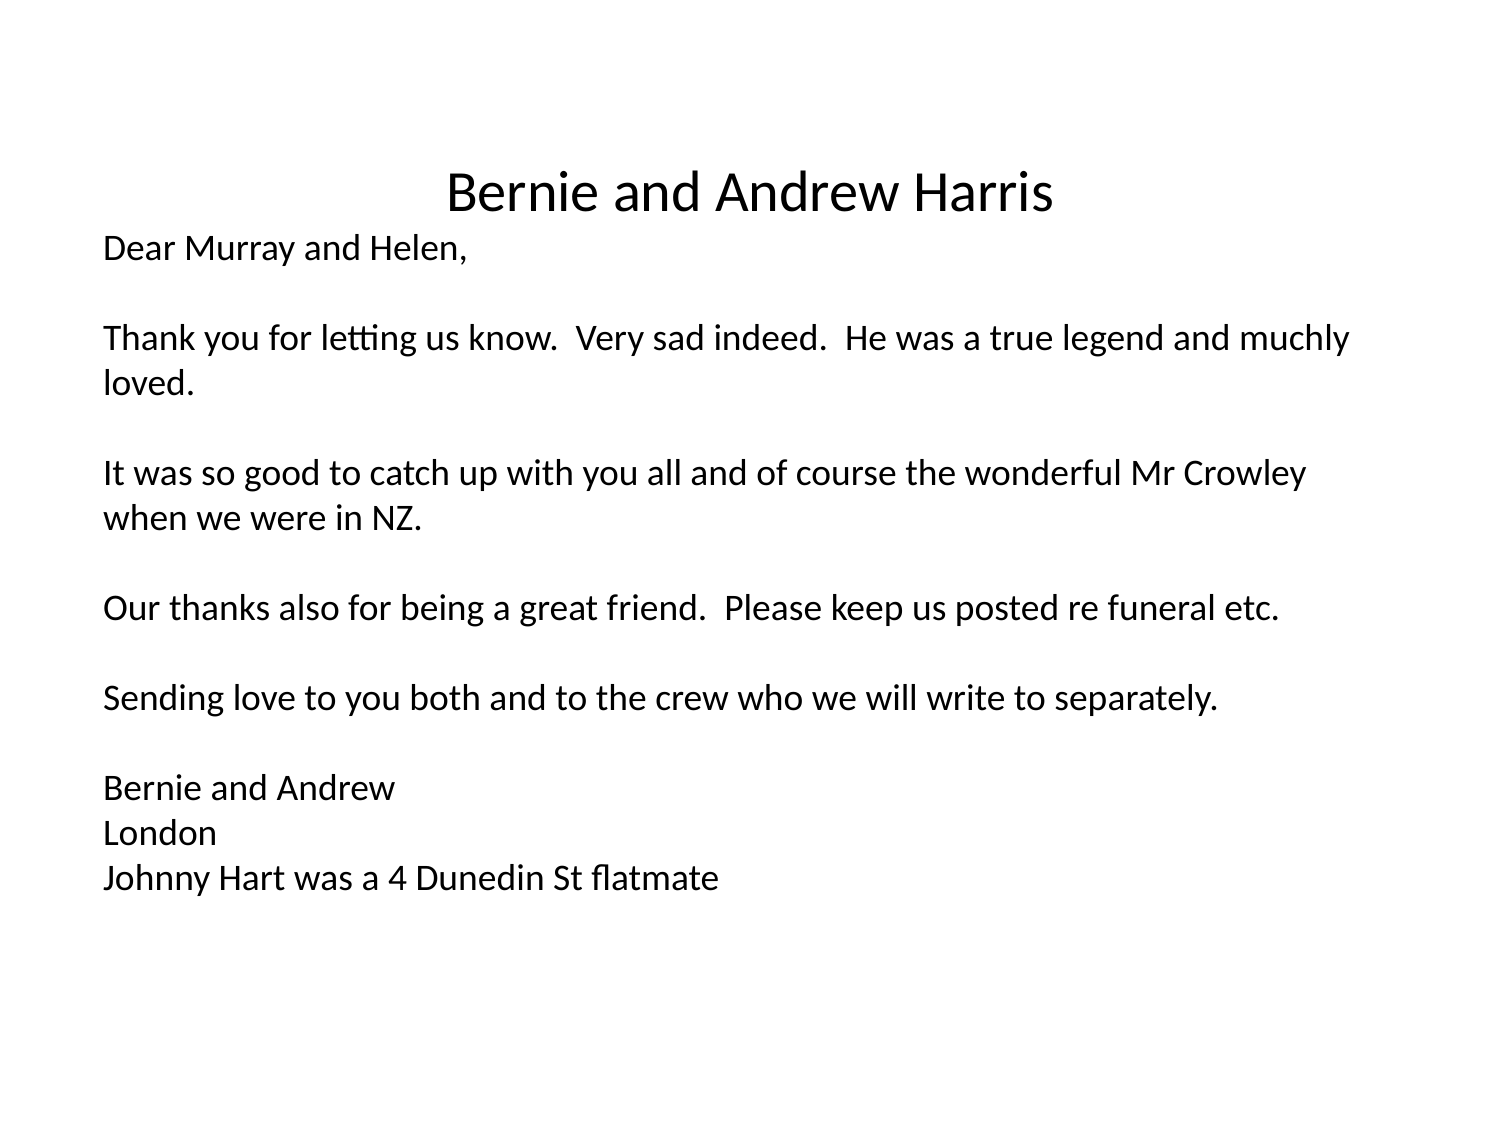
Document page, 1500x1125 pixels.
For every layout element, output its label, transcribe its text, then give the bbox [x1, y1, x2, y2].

text_box Bernie and Andrew Harris Dear Murray and Helen, Thank you for letting us know. Very sad indeed. He was a true legend and muchly loved. It was so good to catch up with you all and of course the wonderful Mr Crowley when we were in NZ. Our thanks also for being a great friend. Please keep us posted re funeral etc. Sending love to you both and to the crew who we will write to separately. Bernie and Andrew London Johnny Hart was a 4 Dunedin St flatmate [88, 145, 1412, 951]
